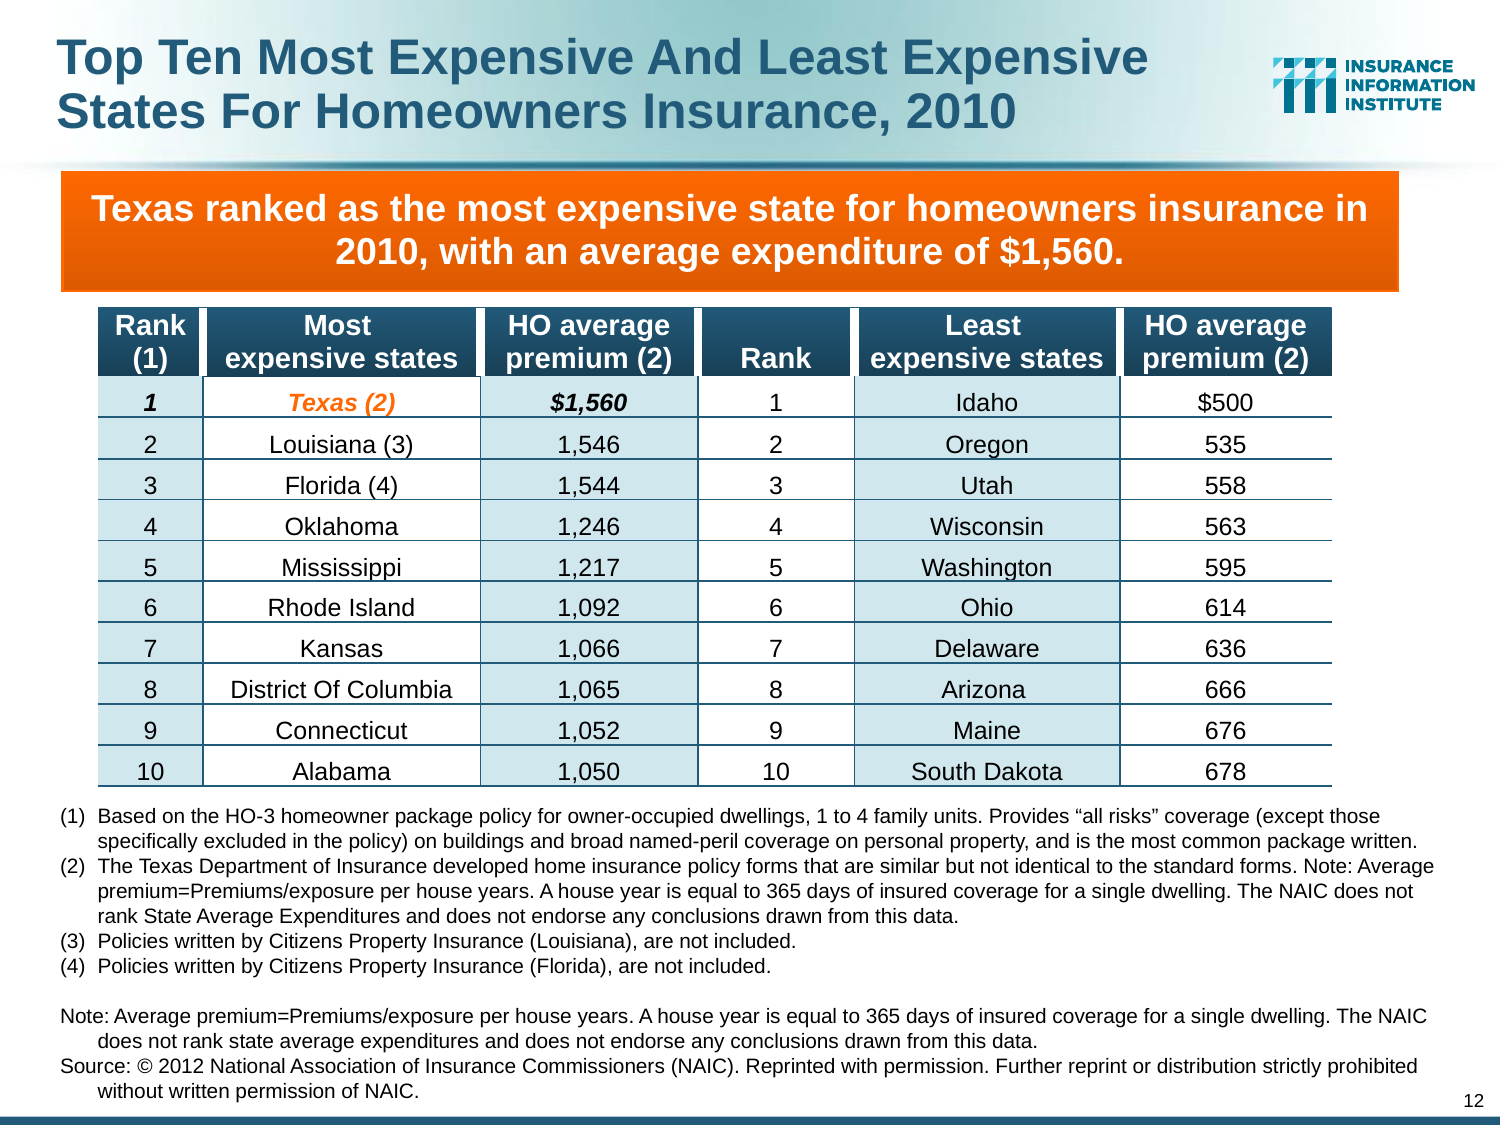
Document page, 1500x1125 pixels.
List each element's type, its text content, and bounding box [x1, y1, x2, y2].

table_cell 1,065 [481, 664, 697, 703]
table_cell South Dakota [855, 746, 1119, 785]
table_cell 7 [699, 623, 854, 662]
table_cell 9 [98, 705, 202, 744]
table_cell Utah [855, 460, 1119, 499]
table_cell 6 [699, 582, 854, 621]
table_cell 1,066 [481, 623, 697, 662]
table_cell 2 [98, 418, 202, 458]
table_cell 5 [98, 541, 202, 580]
table_cell Washington [855, 541, 1119, 580]
table_cell Florida (4) [204, 460, 480, 499]
table_cell 1,246 [481, 500, 697, 540]
slide_number 12 [1438, 1091, 1485, 1112]
table_cell 8 [699, 664, 854, 703]
table_cell Wisconsin [855, 500, 1119, 540]
table_cell 1,052 [481, 705, 697, 744]
table_cell Arizona [855, 664, 1119, 703]
table_header Most expensive states [207, 308, 476, 376]
table_cell Louisiana (3) [204, 418, 480, 458]
table_cell 1,217 [481, 541, 697, 580]
table_header Rank (1) [98, 308, 199, 376]
title Top Ten Most Expensive And Least Expensive States For Homeowners Insurance, 2010 [48, 14, 1264, 157]
table_cell Delaware [855, 623, 1119, 662]
table_cell 7 [98, 623, 202, 662]
table_cell Rhode Island [204, 582, 480, 621]
table_cell Oregon [855, 418, 1119, 458]
table_header Least expensive states [859, 308, 1116, 376]
table_header Rank [702, 308, 850, 376]
table_cell 6 [98, 582, 202, 621]
table_cell 5 [699, 541, 854, 580]
table_cell 8 [98, 664, 202, 703]
table_cell 558 [1121, 460, 1332, 499]
table_cell District Of Columbia [204, 664, 480, 703]
table_header HO average premium (2) [485, 308, 694, 376]
table_cell 10 [98, 746, 202, 785]
table_cell 595 [1121, 541, 1332, 580]
table_header HO average premium (2) [1124, 308, 1332, 376]
table_cell 1,050 [481, 746, 697, 785]
table_cell Kansas [204, 623, 480, 662]
table_cell Maine [855, 705, 1119, 744]
table_cell Idaho [855, 376, 1119, 416]
table_cell 4 [699, 500, 854, 540]
picture [0, 0, 1500, 189]
table_cell 1,544 [481, 460, 697, 499]
table_cell $500 [1121, 376, 1332, 416]
table_cell 3 [98, 460, 202, 499]
table_cell 666 [1121, 664, 1332, 703]
table_cell 678 [1121, 746, 1332, 785]
table_cell Oklahoma [204, 500, 480, 540]
table_cell $1,560 [481, 376, 697, 416]
table_cell Connecticut [204, 705, 480, 744]
table_cell 9 [699, 705, 854, 744]
table_cell 563 [1121, 500, 1332, 540]
table_cell 10 [699, 746, 854, 785]
table_cell 2 [699, 418, 854, 458]
table_cell 535 [1121, 418, 1332, 458]
text_box Texas ranked as the most expensive state for homeowners insurance in 2010, with an average expenditure of $1,560. [62, 171, 1398, 292]
text_box Based on the HO-3 homeowner package policy for owner-occupied dwellings, 1 to 4 family units. Provides “all risks” coverage (except those specifically excluded in the policy) on buildings and broad named-peril coverage on personal property, and is the most common package written. The Texas Department of Insurance developed home insurance policy forms that are similar but not identical to the standard forms. Note: Average premium=Premiums/exposure per house years. A house year is equal to 365 days of insured coverage for a single dwelling. The NAIC does not rank State Average Expenditures and does not endorse any conclusions drawn from this data. Policies written by Citizens Property Insurance (Louisiana), are not included. Policies written by Citizens Property Insurance (Florida), are not included. Note: Average premium=Premiums/exposure per house years. A house year is equal to 365 days of insured coverage for a single dwelling. The NAIC does not rank state average expenditures and does not endorse any conclusions drawn from this data. Source: © 2012 National Association of Insurance Commissioners (NAIC). Reprinted with permission. Further reprint or distribution strictly prohibited without written permission of NAIC. [0, 802, 1438, 1125]
table_cell 1,092 [481, 582, 697, 621]
table_cell 636 [1121, 623, 1332, 662]
table_cell Texas (2) [204, 376, 480, 416]
table_cell 1 [699, 376, 854, 416]
table_cell 3 [699, 460, 854, 499]
table_cell Mississippi [204, 541, 480, 580]
table_cell 1,546 [481, 418, 697, 458]
table_cell 614 [1121, 582, 1332, 621]
table_cell 4 [98, 500, 202, 540]
table_cell Ohio [855, 582, 1119, 621]
table_cell 1 [98, 376, 202, 416]
table_cell 676 [1121, 705, 1332, 744]
table_cell Alabama [204, 746, 480, 785]
